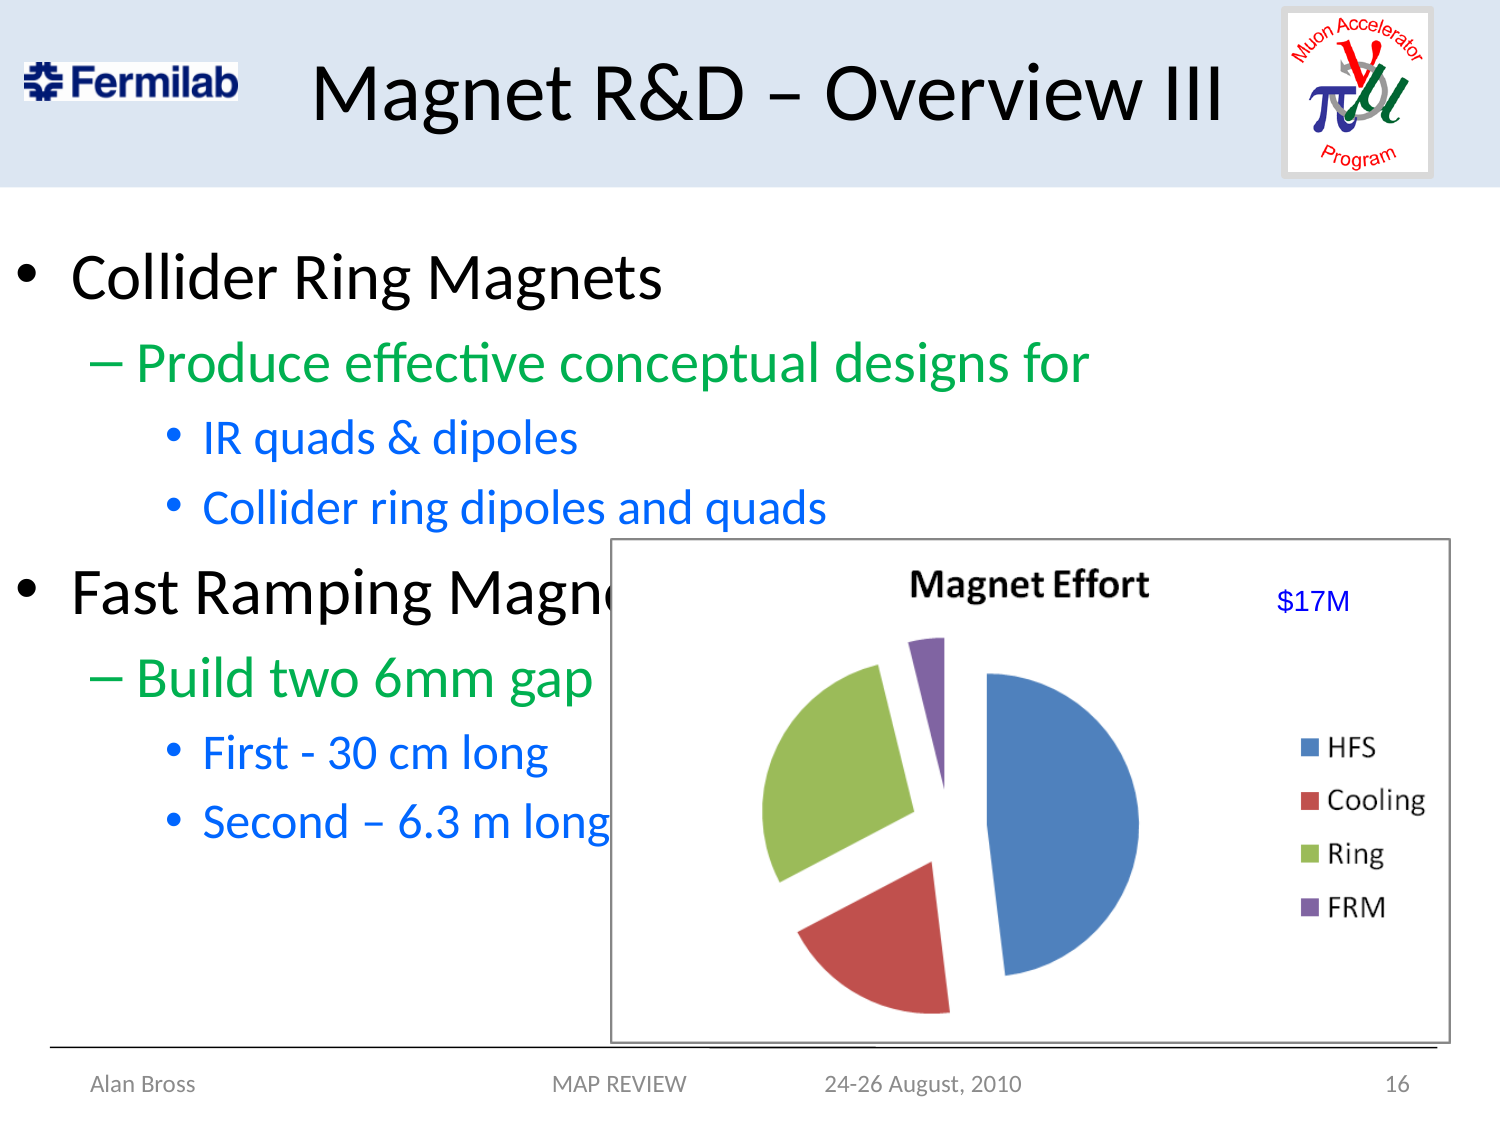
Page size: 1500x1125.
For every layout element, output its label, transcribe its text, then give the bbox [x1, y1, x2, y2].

picture [609, 537, 1453, 1046]
slide_number Alan Bross [75, 1052, 425, 1113]
footer MAP REVIEW 24-26 August, 2010 [512, 1052, 1063, 1113]
picture [1288, 13, 1428, 172]
list Collider Ring Magnets Produce effective conceptual designs for IR quads & dipoles Collider ring dipoles and quads Fast Ramping Magnets (400 Hz) Build two 6mm gap prototype dipoles First - 30 cm long Second – 6.3 m long [0, 224, 1351, 901]
picture [24, 62, 238, 101]
title Magnet R&D – Overview III [249, 0, 1288, 176]
slide_number 16 [1074, 1053, 1425, 1113]
